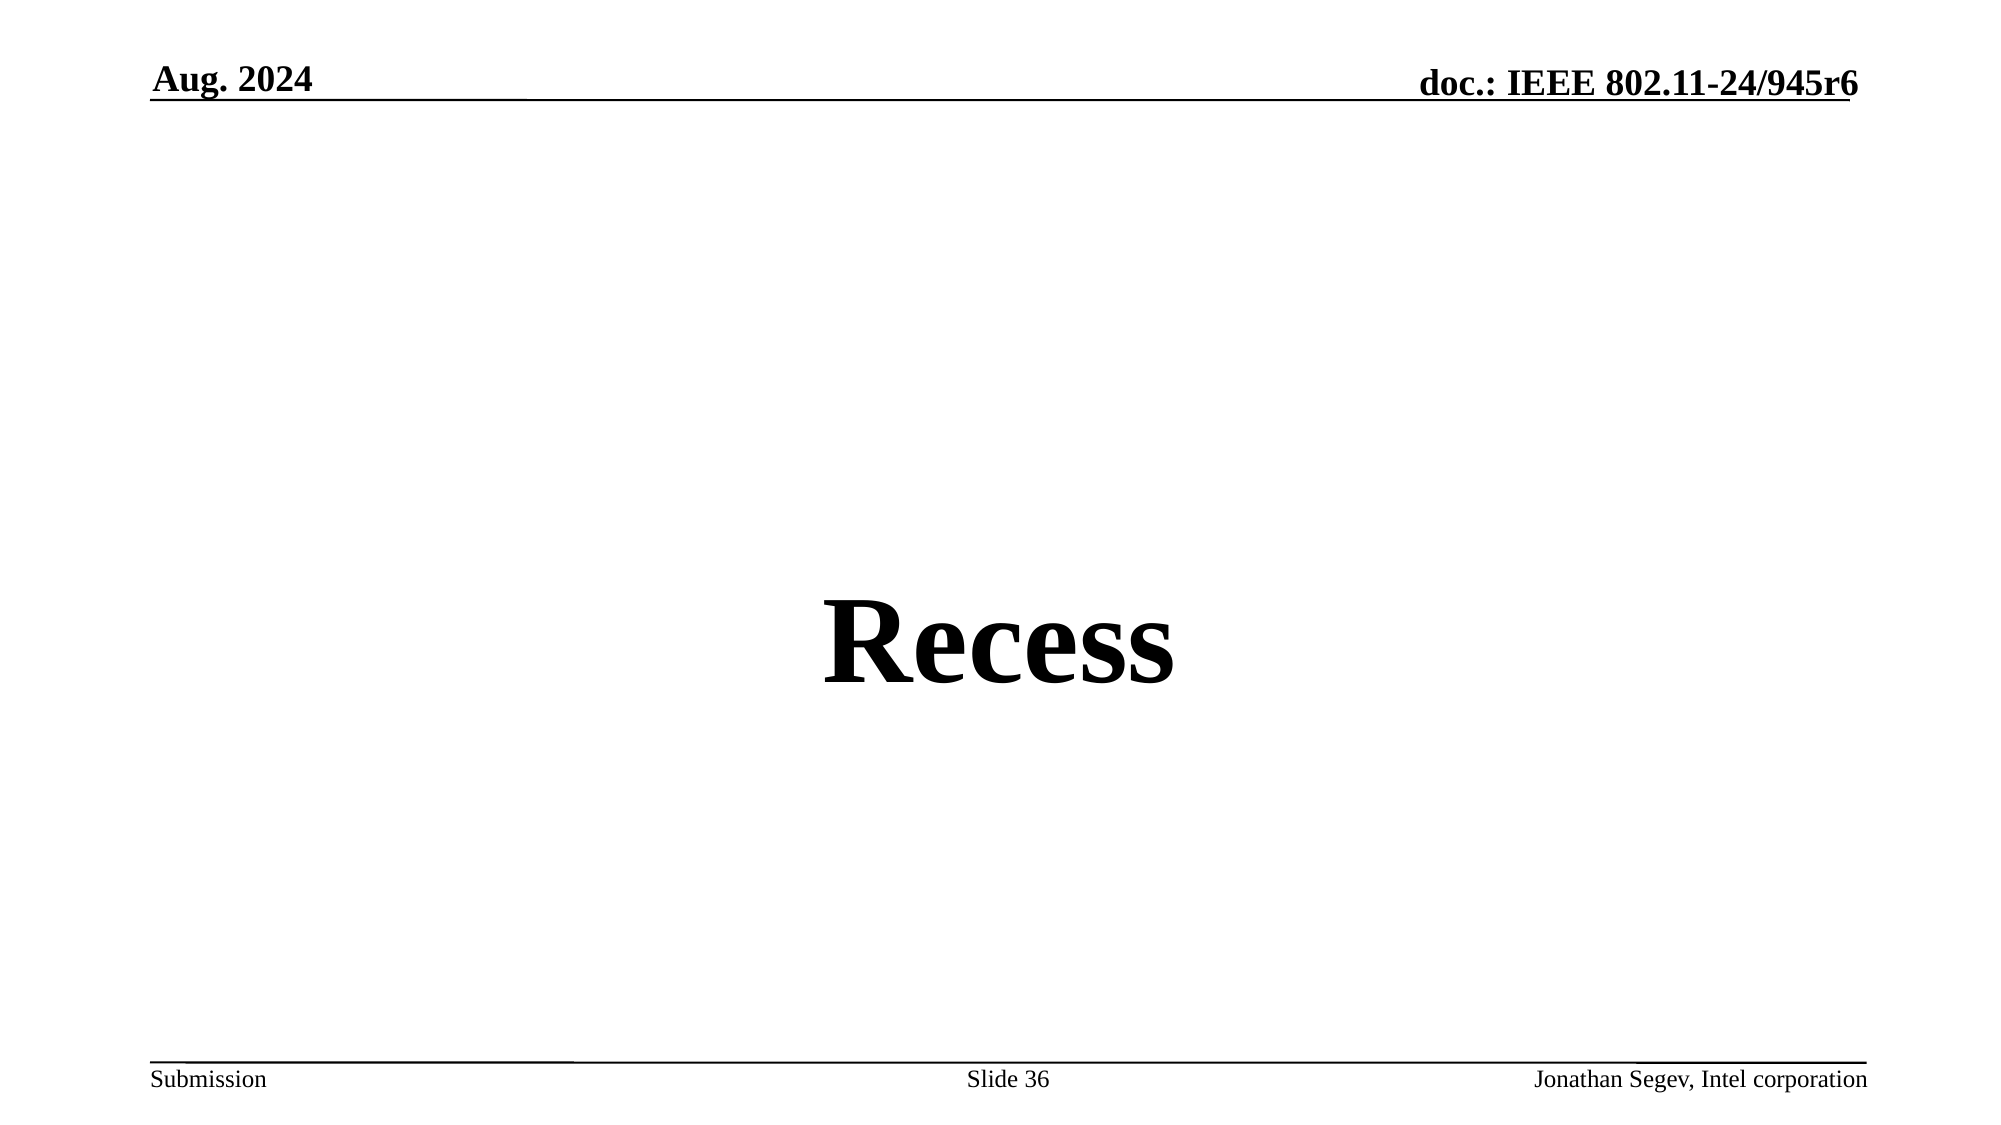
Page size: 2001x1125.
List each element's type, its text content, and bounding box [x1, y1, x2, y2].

slide_number Slide 36 [950, 1061, 1067, 1123]
footer Jonathan Segev, Intel corporation [1171, 1061, 1869, 1093]
list Recess [149, 324, 1850, 1000]
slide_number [152, 54, 563, 100]
